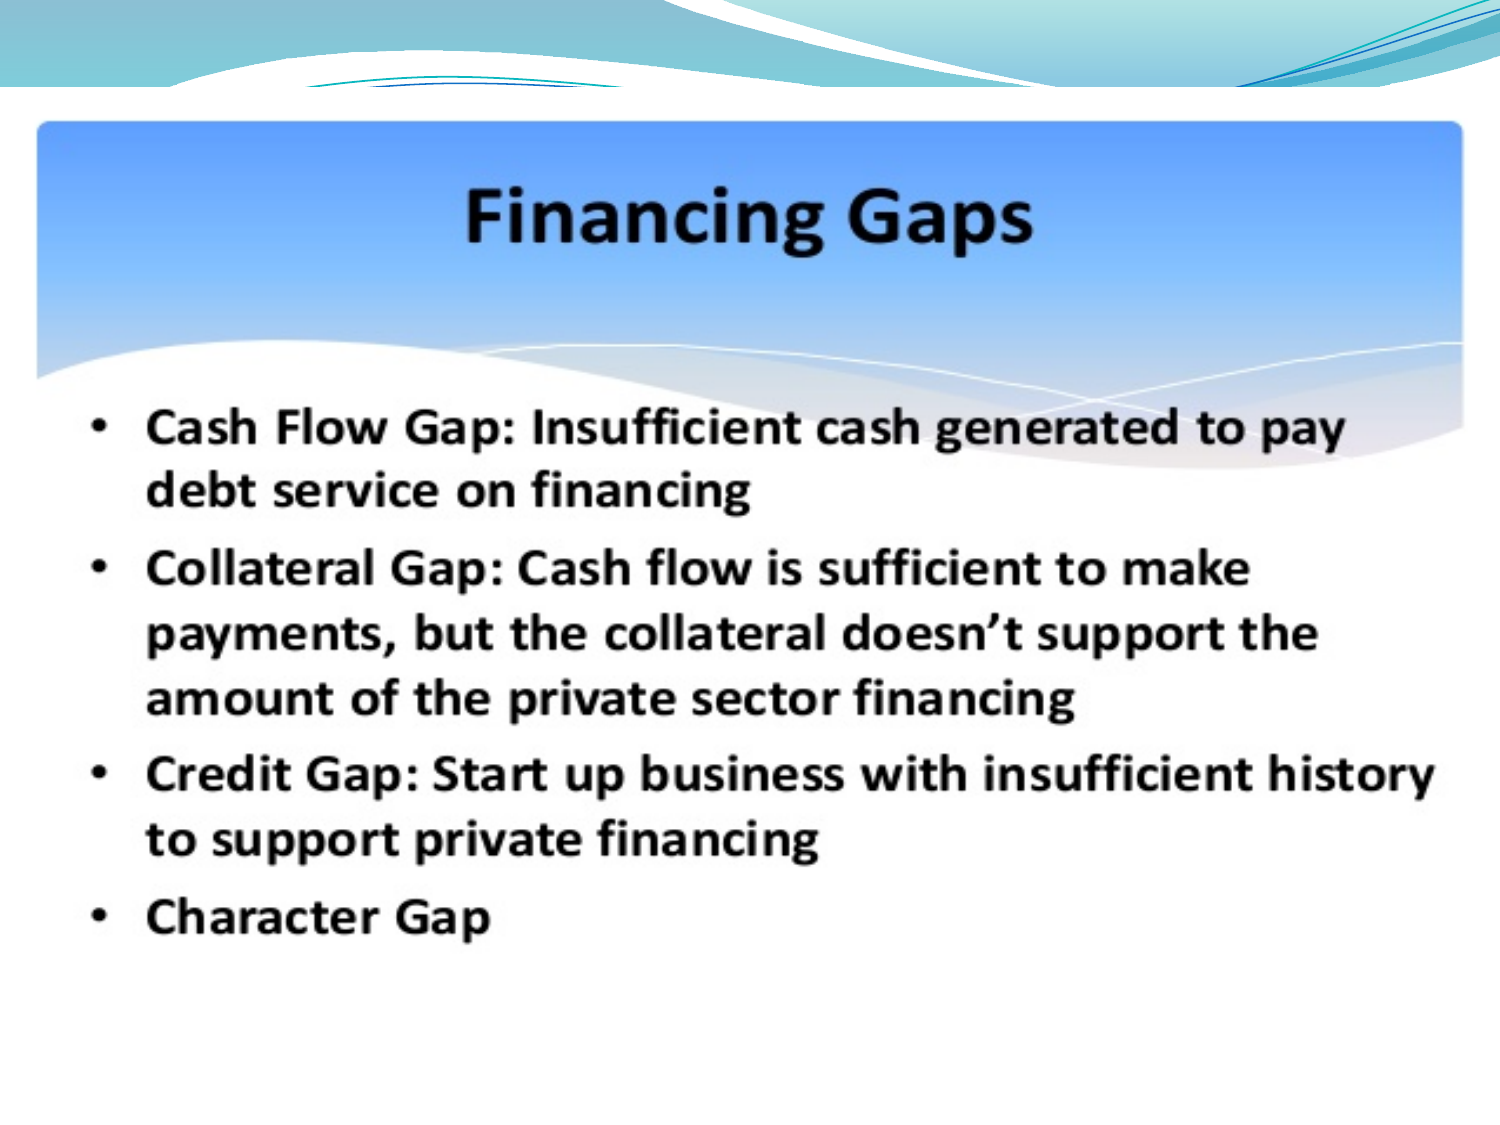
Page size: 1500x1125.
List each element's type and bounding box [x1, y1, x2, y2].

list [0, 87, 1500, 1125]
